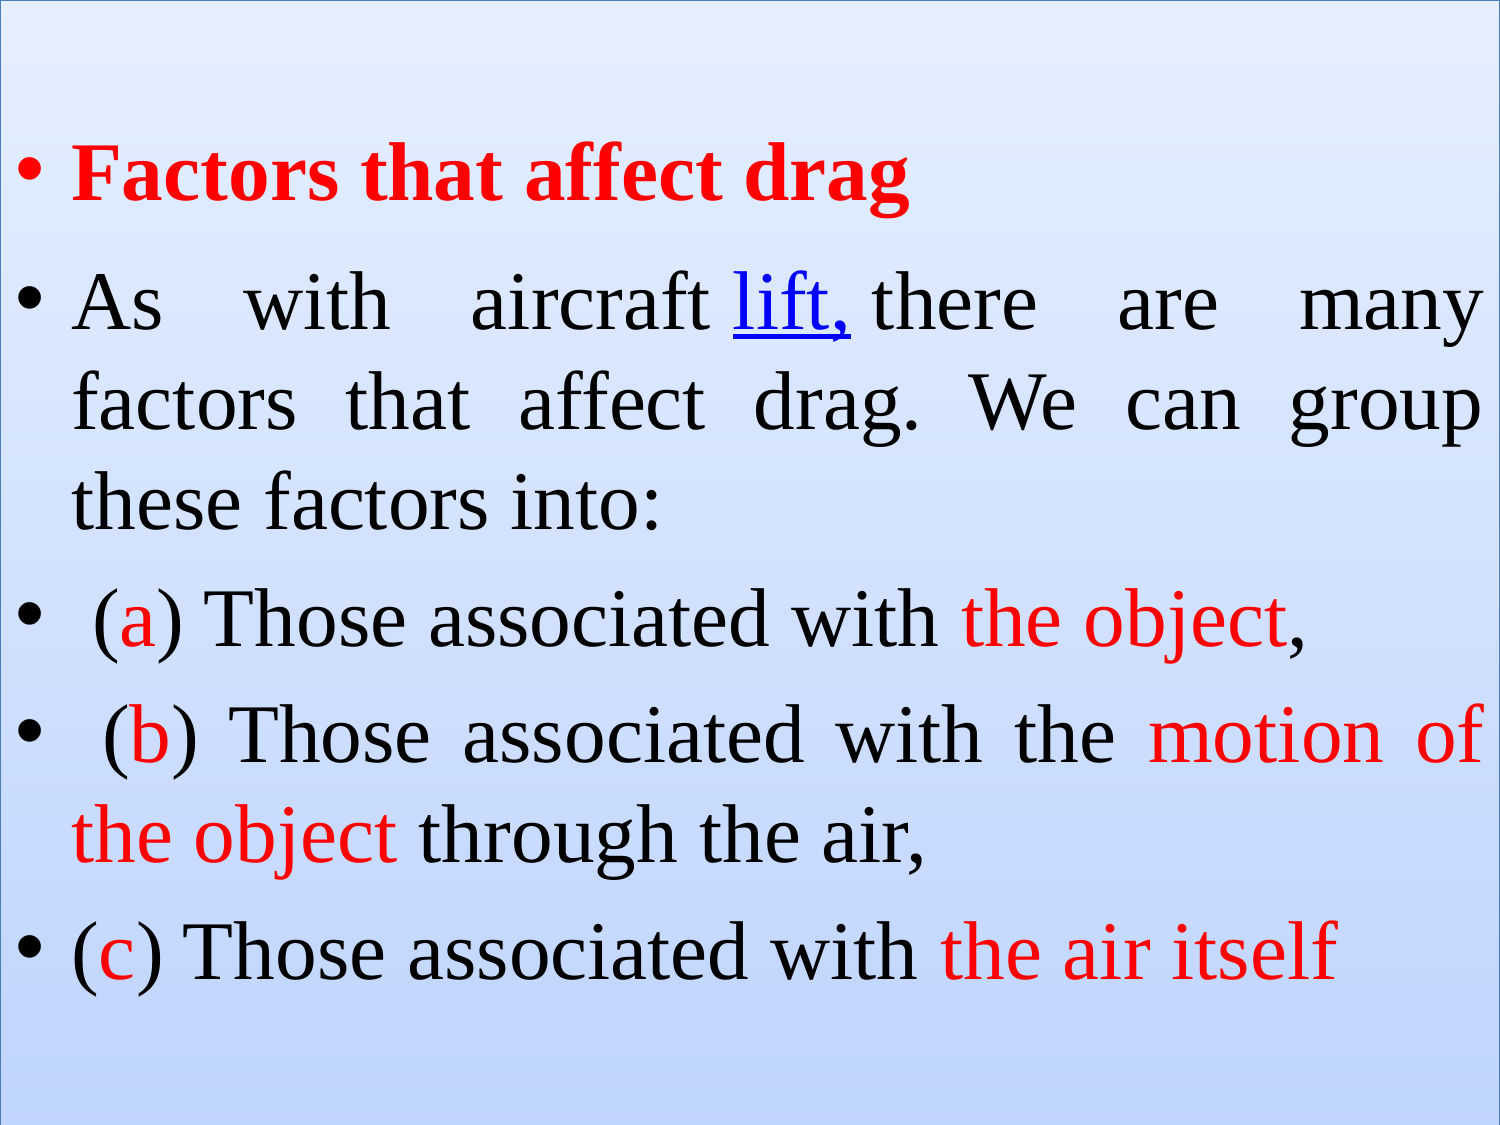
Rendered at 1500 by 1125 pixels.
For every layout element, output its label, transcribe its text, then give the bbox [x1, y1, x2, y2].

list Factors that affect drag As with aircraft lift, there are many factors that affect drag. We can group these factors into: (a) Those associated with the object, (b) Those associated with the motion of the object through the air, (c) Those associated with the air itself [0, 0, 1500, 1125]
